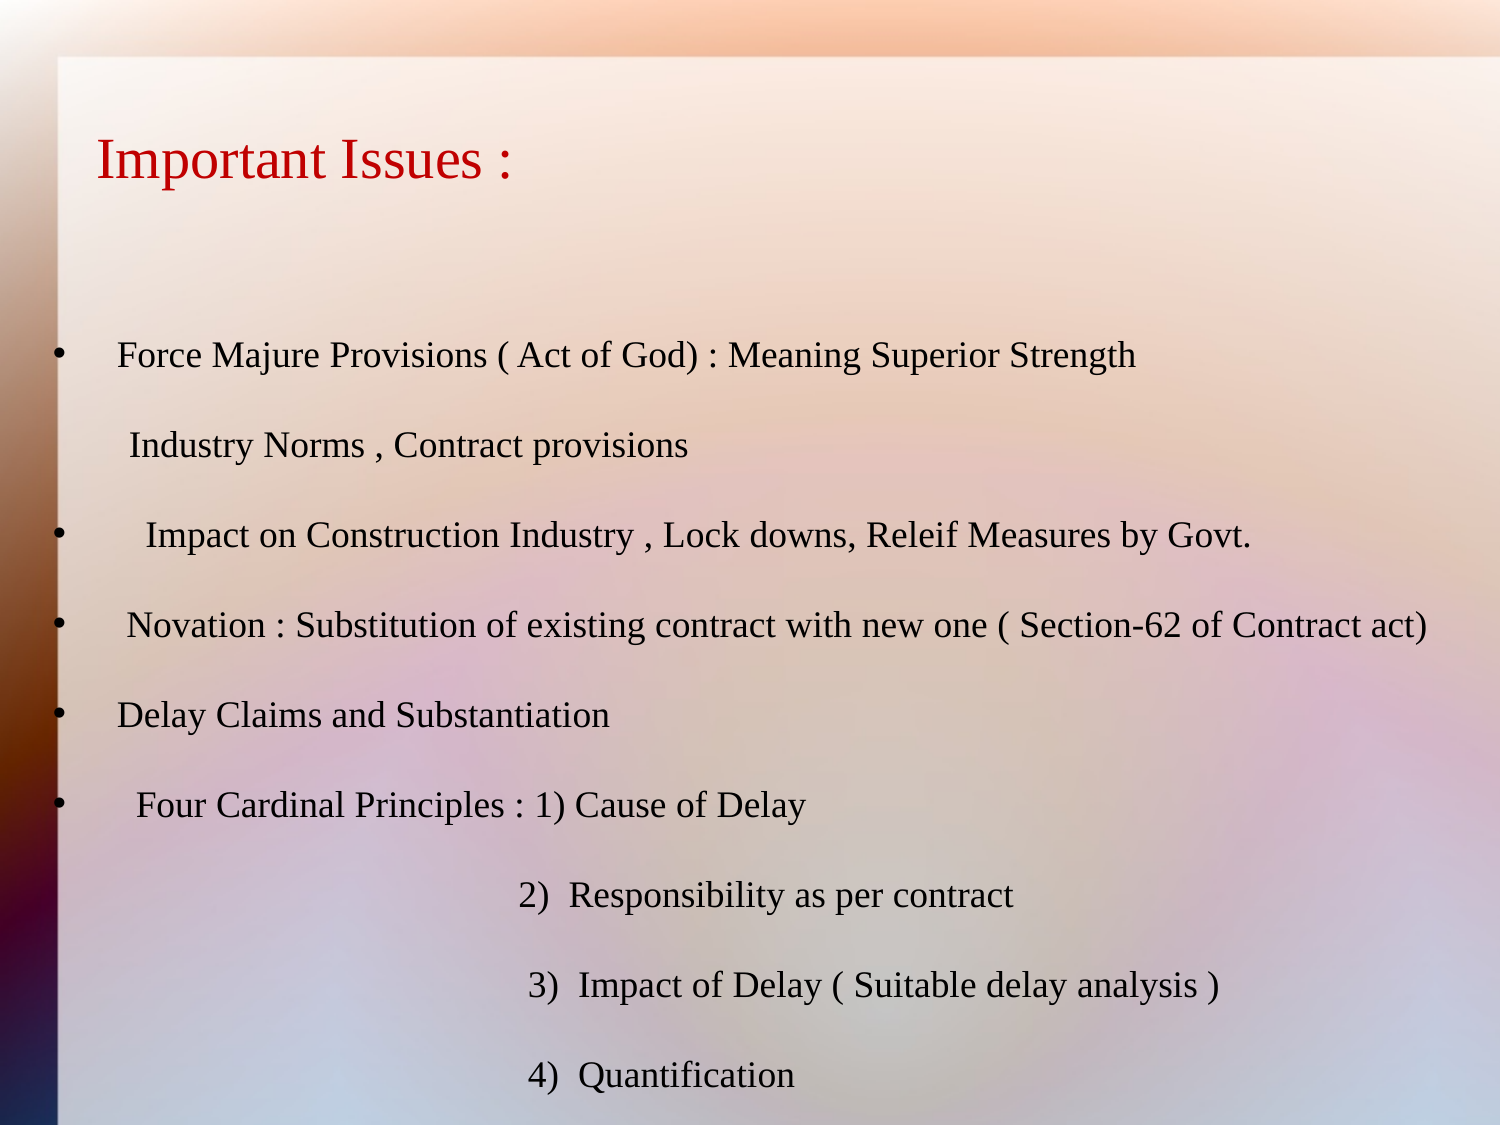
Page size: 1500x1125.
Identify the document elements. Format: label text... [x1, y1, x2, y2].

text_box Important Issues : Force Majure Provisions ( Act of God) : Meaning Superior Strength Industry Norms , Contract provisions Impact on Construction Industry , Lock downs, Releif Measures by Govt. Novation : Substitution of existing contract with new one ( Section-62 of Contract act) Delay Claims and Substantiation Four Cardinal Principles : 1) Cause of Delay 2) Responsibility as per contract 3) Impact of Delay ( Suitable delay analysis ) 4) Quantification [38, 112, 1444, 1125]
picture [0, 0, 1500, 1125]
